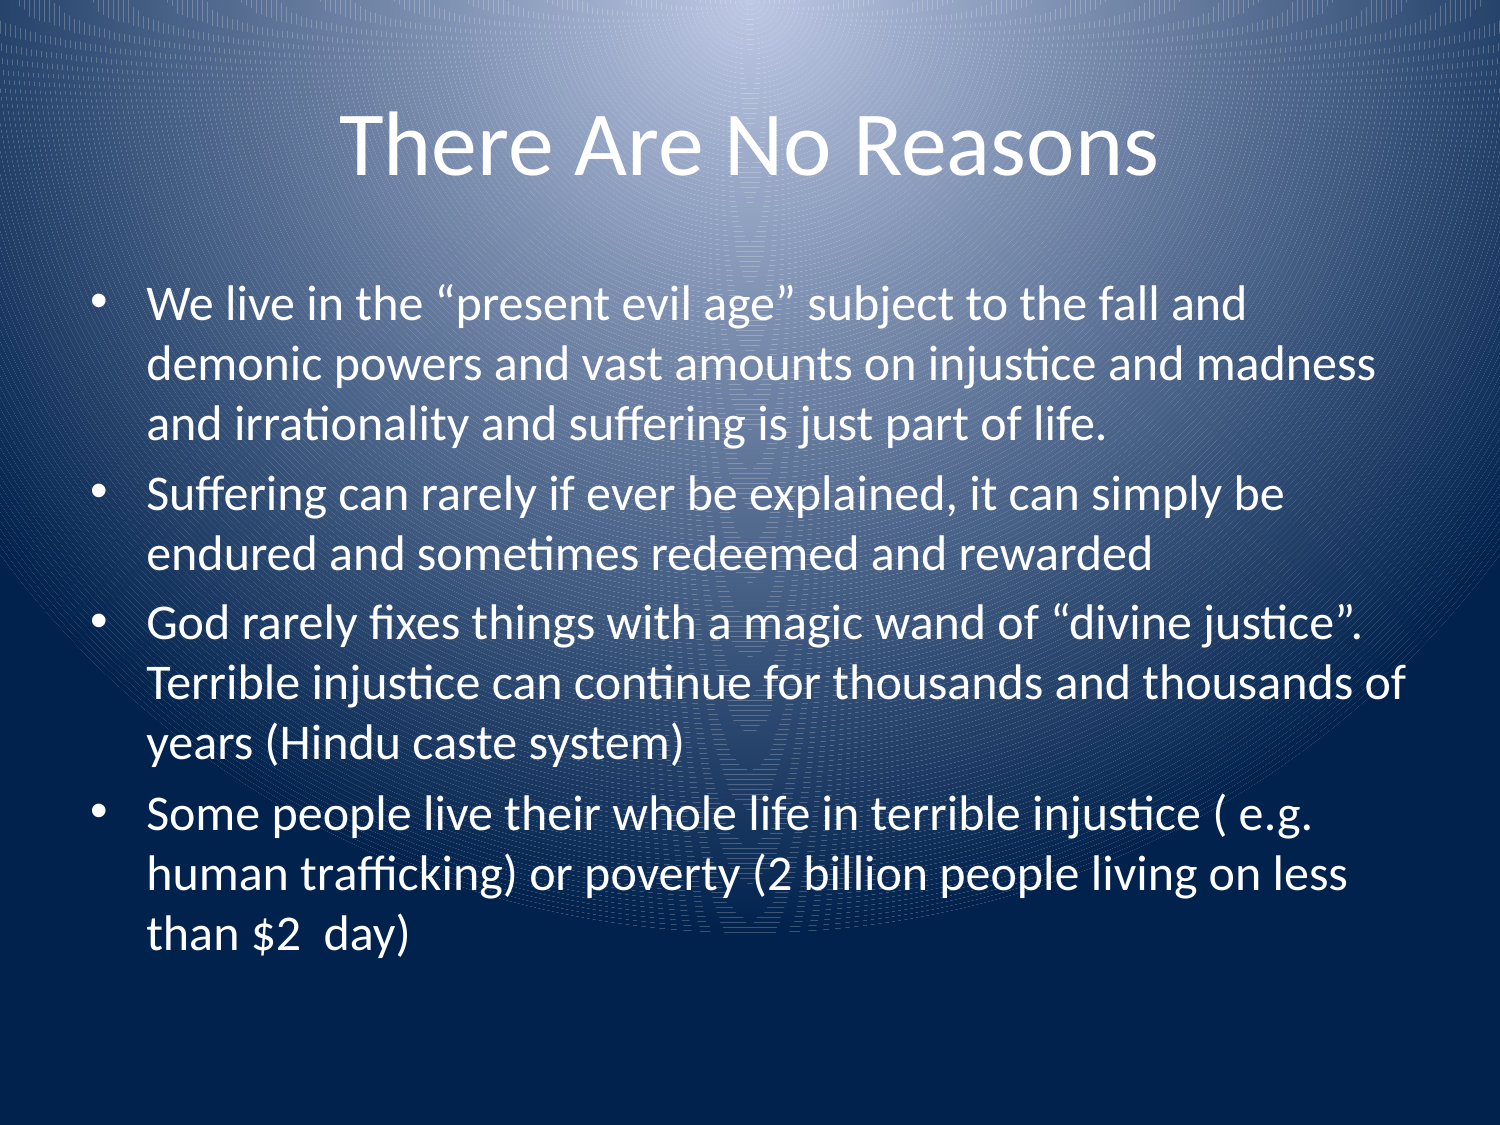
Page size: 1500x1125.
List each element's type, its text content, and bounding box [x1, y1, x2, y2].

list We live in the “present evil age” subject to the fall and demonic powers and vast amounts on injustice and madness and irrationality and suffering is just part of life. Suffering can rarely if ever be explained, it can simply be endured and sometimes redeemed and rewarded God rarely fixes things with a magic wand of “divine justice”. Terrible injustice can continue for thousands and thousands of years (Hindu caste system) Some people live their whole life in terrible injustice ( e.g. human trafficking) or poverty (2 billion people living on less than $2 day) [75, 262, 1425, 1005]
title There Are No Reasons [75, 45, 1425, 233]
